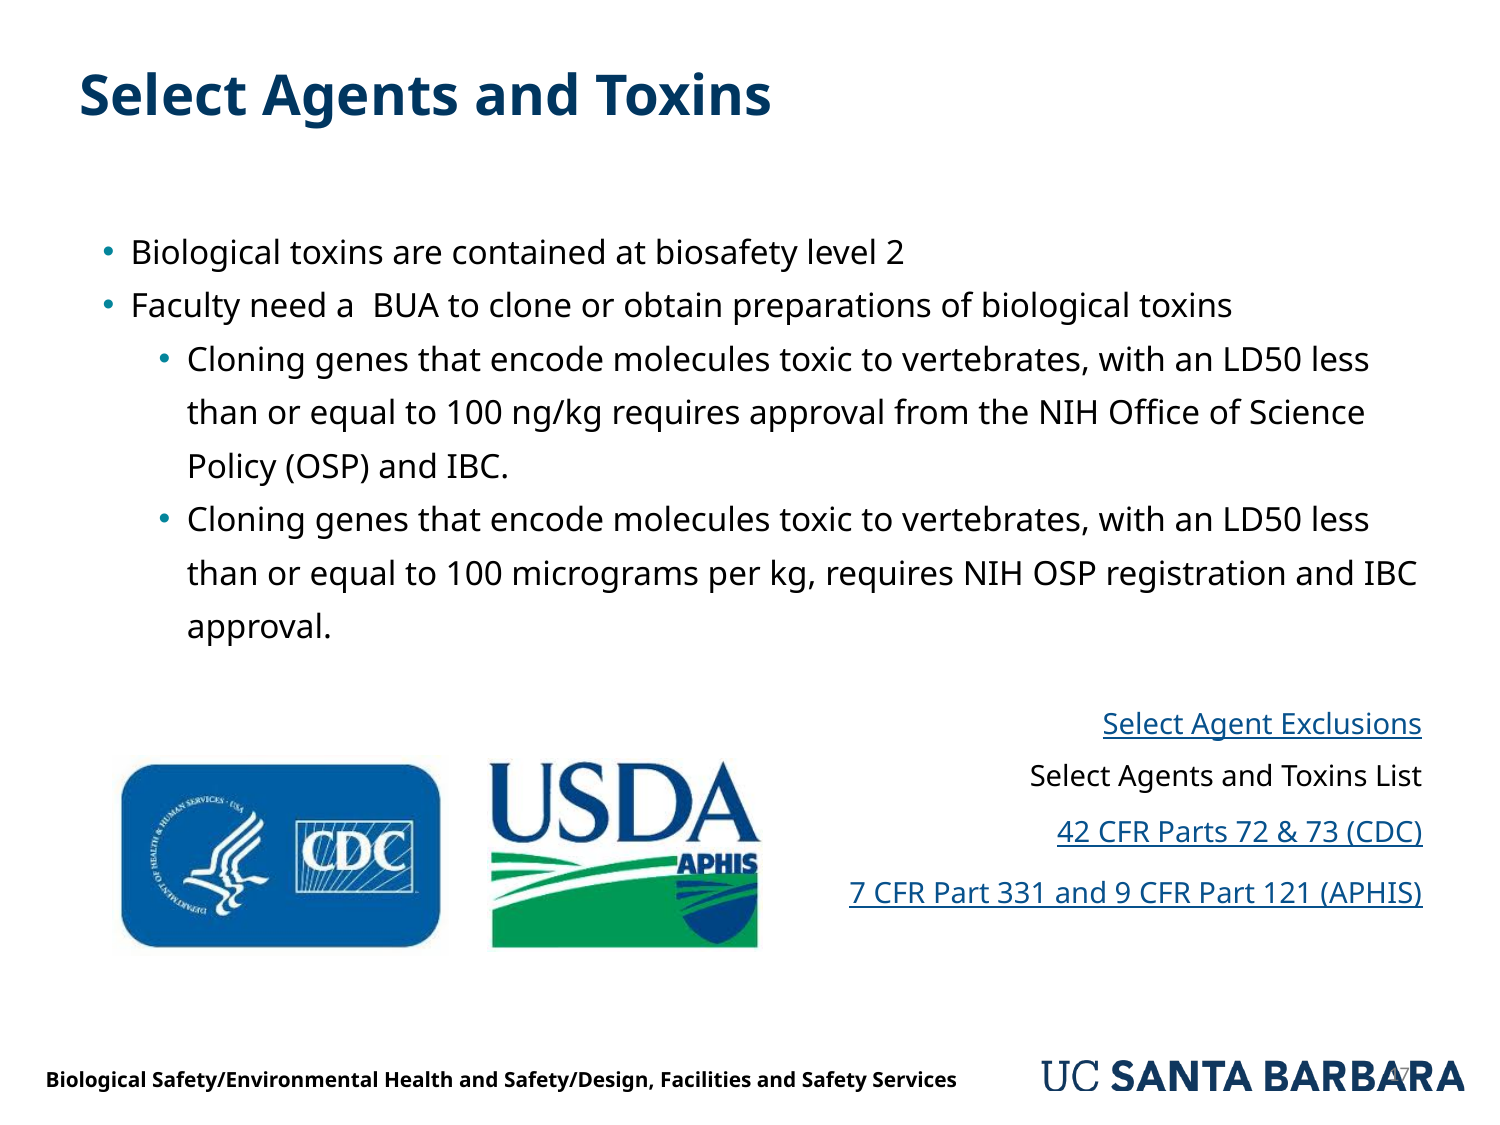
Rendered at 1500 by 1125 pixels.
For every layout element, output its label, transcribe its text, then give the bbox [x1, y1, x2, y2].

slide_number 17 [1074, 1042, 1425, 1103]
picture [112, 755, 449, 956]
picture [487, 758, 763, 952]
list Biological toxins are contained at biosafety level 2 Faculty need a BUA to clone or obtain preparations of biological toxins Cloning genes that encode molecules toxic to vertebrates, with an LD50 less than or equal to 100 ng/kg requires approval from the NIH Office of Science Policy (OSP) and IBC. Cloning genes that encode molecules toxic to vertebrates, with an LD50 less than or equal to 100 micrograms per kg, requires NIH OSP registration and IBC approval. Select Agent Exclusions Select Agents and Toxins List 42 CFR Parts 72 & 73 (CDC) 7 CFR Part 331 and 9 CFR Part 121 (APHIS) [87, 210, 1438, 915]
title Select Agents and Toxins [64, 59, 1432, 137]
